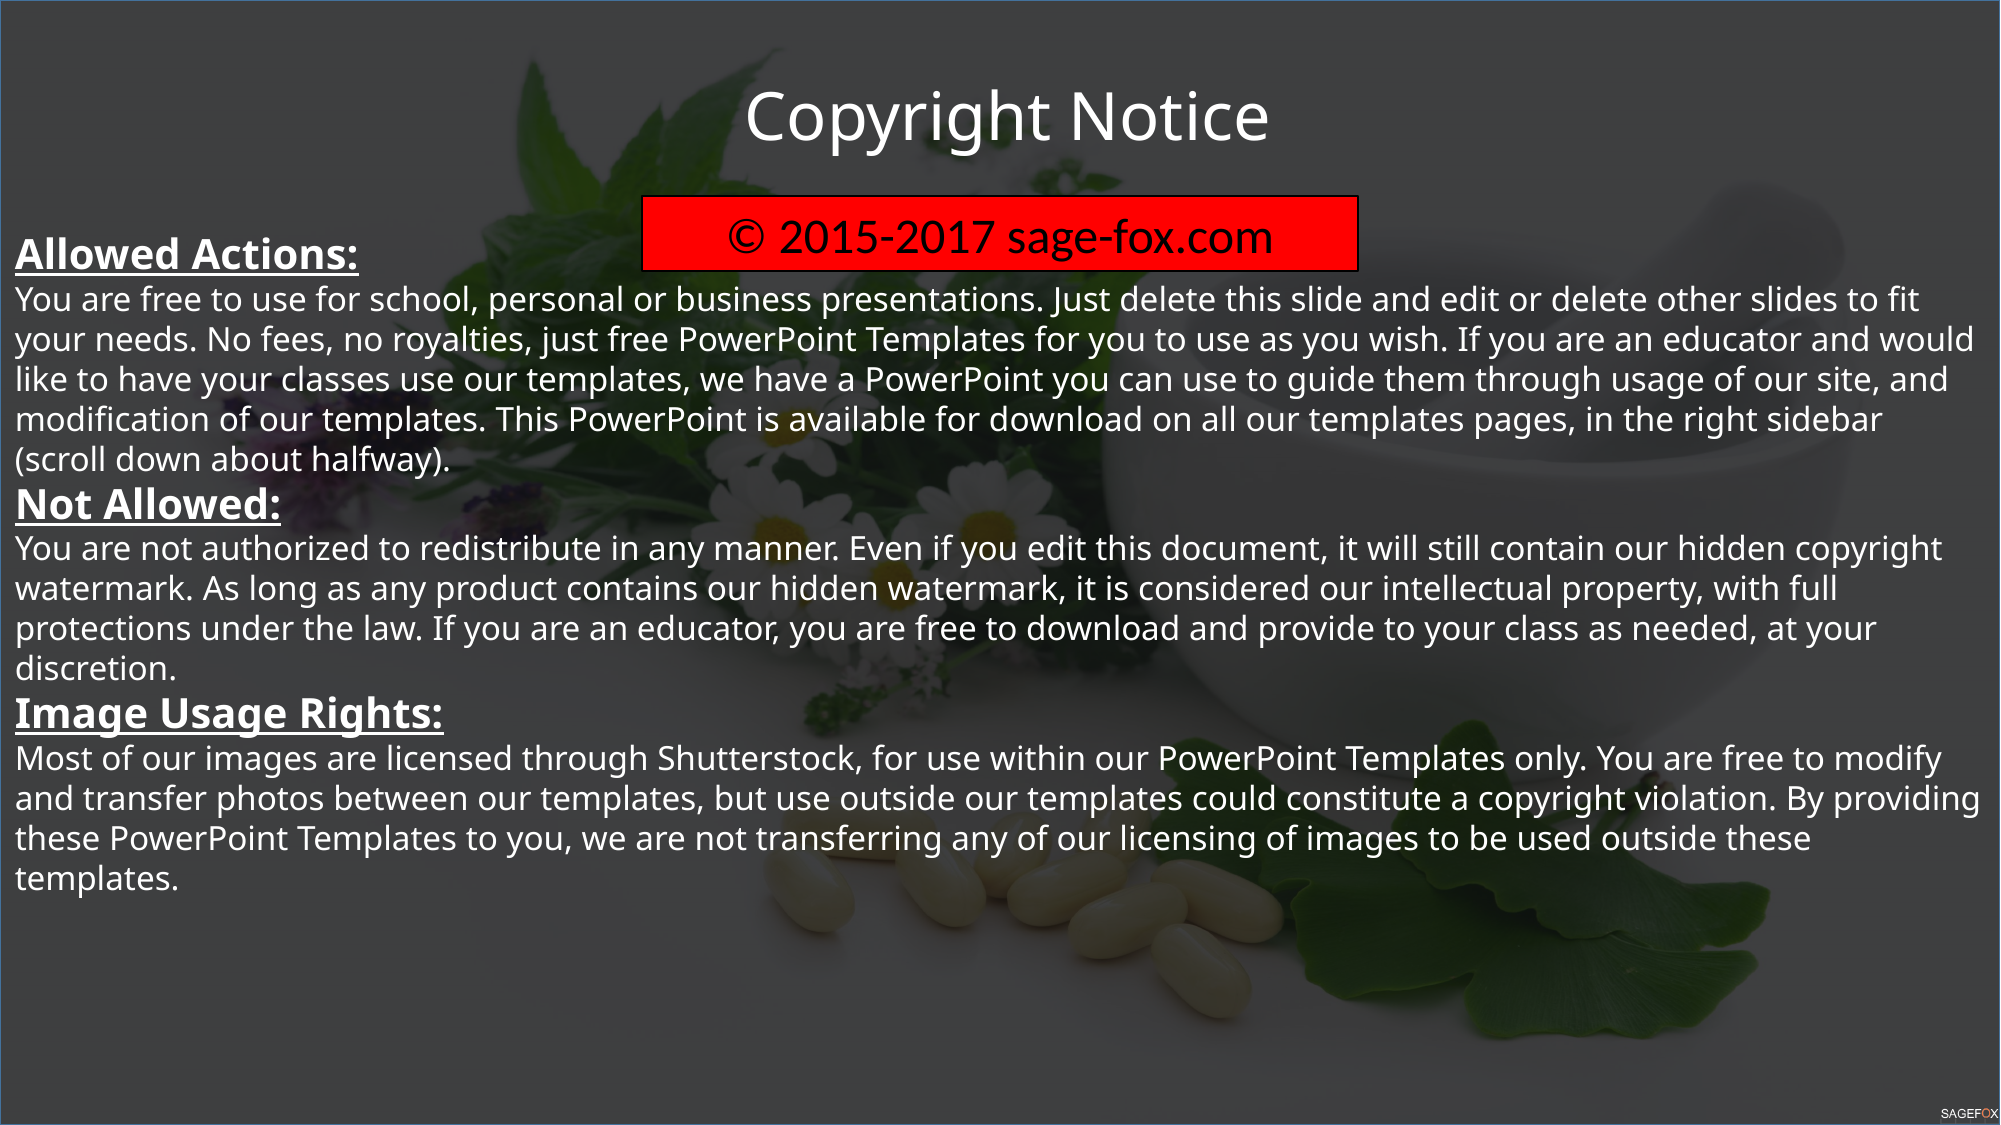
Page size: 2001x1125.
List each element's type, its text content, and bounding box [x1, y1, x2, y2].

title Copyright Notice [493, 60, 1524, 178]
text_box Allowed Actions: You are free to use for school, personal or business presentations. Just delete this slide and edit or delete other slides to fit your needs. No fees, no royalties, just free PowerPoint Templates for you to use as you wish. If you are an educator and would like to have your classes use our templates, we have a PowerPoint you can use to guide them through usage of our site, and modification of our templates. This PowerPoint is available for download on all our templates pages, in the right sidebar (scroll down about halfway). Not Allowed: You are not authorized to redistribute in any manner. Even if you edit this document, it will still contain our hidden copyright watermark. As long as any product contains our hidden watermark, it is considered our intellectual property, with full protections under the law. If you are an educator, you are free to download and provide to your class as needed, at your discretion. Image Usage Rights: Most of our images are licensed through Shutterstock, for use within our PowerPoint Templates only. You are free to modify and transfer photos between our templates, but use outside our templates could constitute a copyright violation. By providing these PowerPoint Templates to you, we are not transferring any of our licensing of images to be used outside these templates. [0, 0, 2000, 1125]
text_box © 2015-2017 sage-fox.com [641, 196, 1358, 272]
